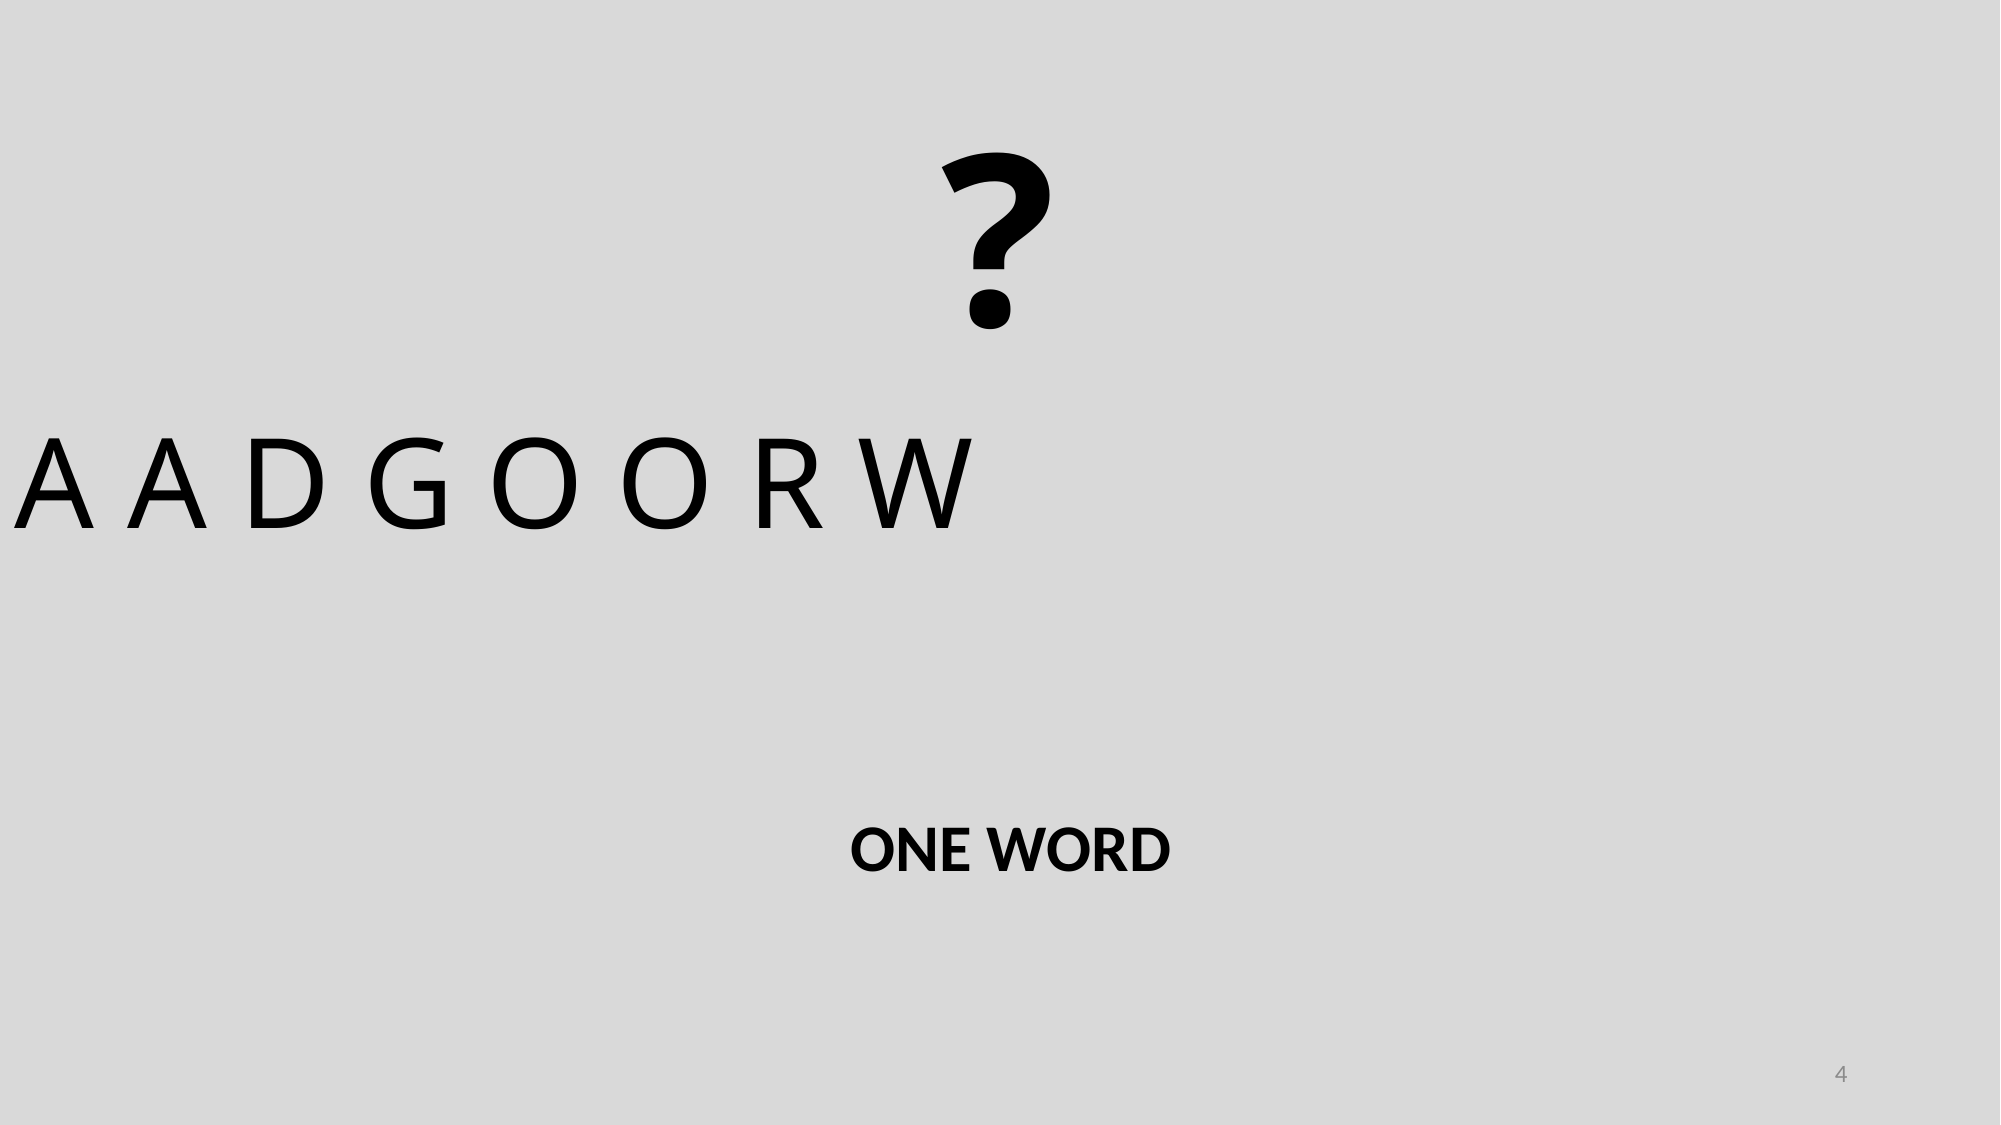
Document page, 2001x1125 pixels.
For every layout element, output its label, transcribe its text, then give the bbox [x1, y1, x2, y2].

text_box ? [927, 79, 1182, 383]
text_box ONE WORD [835, 797, 1233, 892]
text_box A A D G O O R W [0, 395, 2000, 561]
slide_number 4 [1412, 1042, 1863, 1103]
